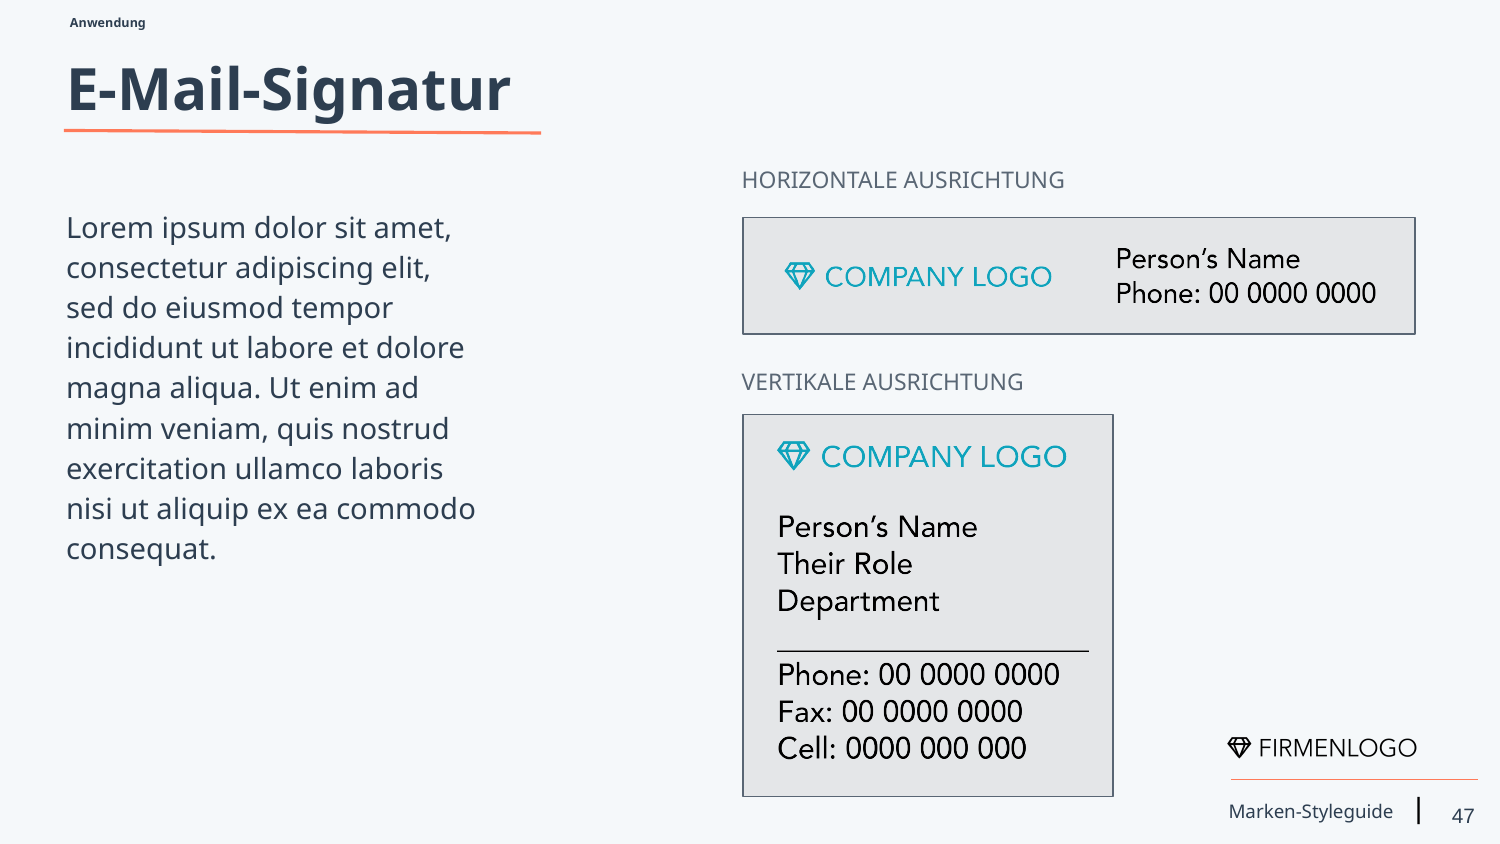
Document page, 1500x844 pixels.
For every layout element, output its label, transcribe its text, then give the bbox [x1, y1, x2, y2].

list Lorem ipsum dolor sit amet, consectetur adipiscing elit, sed do eiusmod tempor incididunt ut labore et dolore magna aliqua. Ut enim ad minim veniam, quis nostrud exercitation ullamco laboris nisi ut aliquip ex ea commodo consequat. [51, 189, 496, 659]
text_box [743, 218, 757, 335]
text_box Anwendung [55, 0, 389, 37]
title E-Mail-Signatur [51, 36, 1449, 131]
slide_number 47 [1399, 783, 1490, 844]
picture [1213, 720, 1433, 776]
text_box VERTIKALE AUSRICHTUNG [726, 348, 1085, 413]
text_box [743, 414, 1113, 797]
picture [762, 421, 1101, 777]
picture [762, 210, 1394, 335]
text_box HORIZONTALE AUSRICHTUNG [726, 146, 1252, 218]
text_box [1398, 217, 1415, 335]
